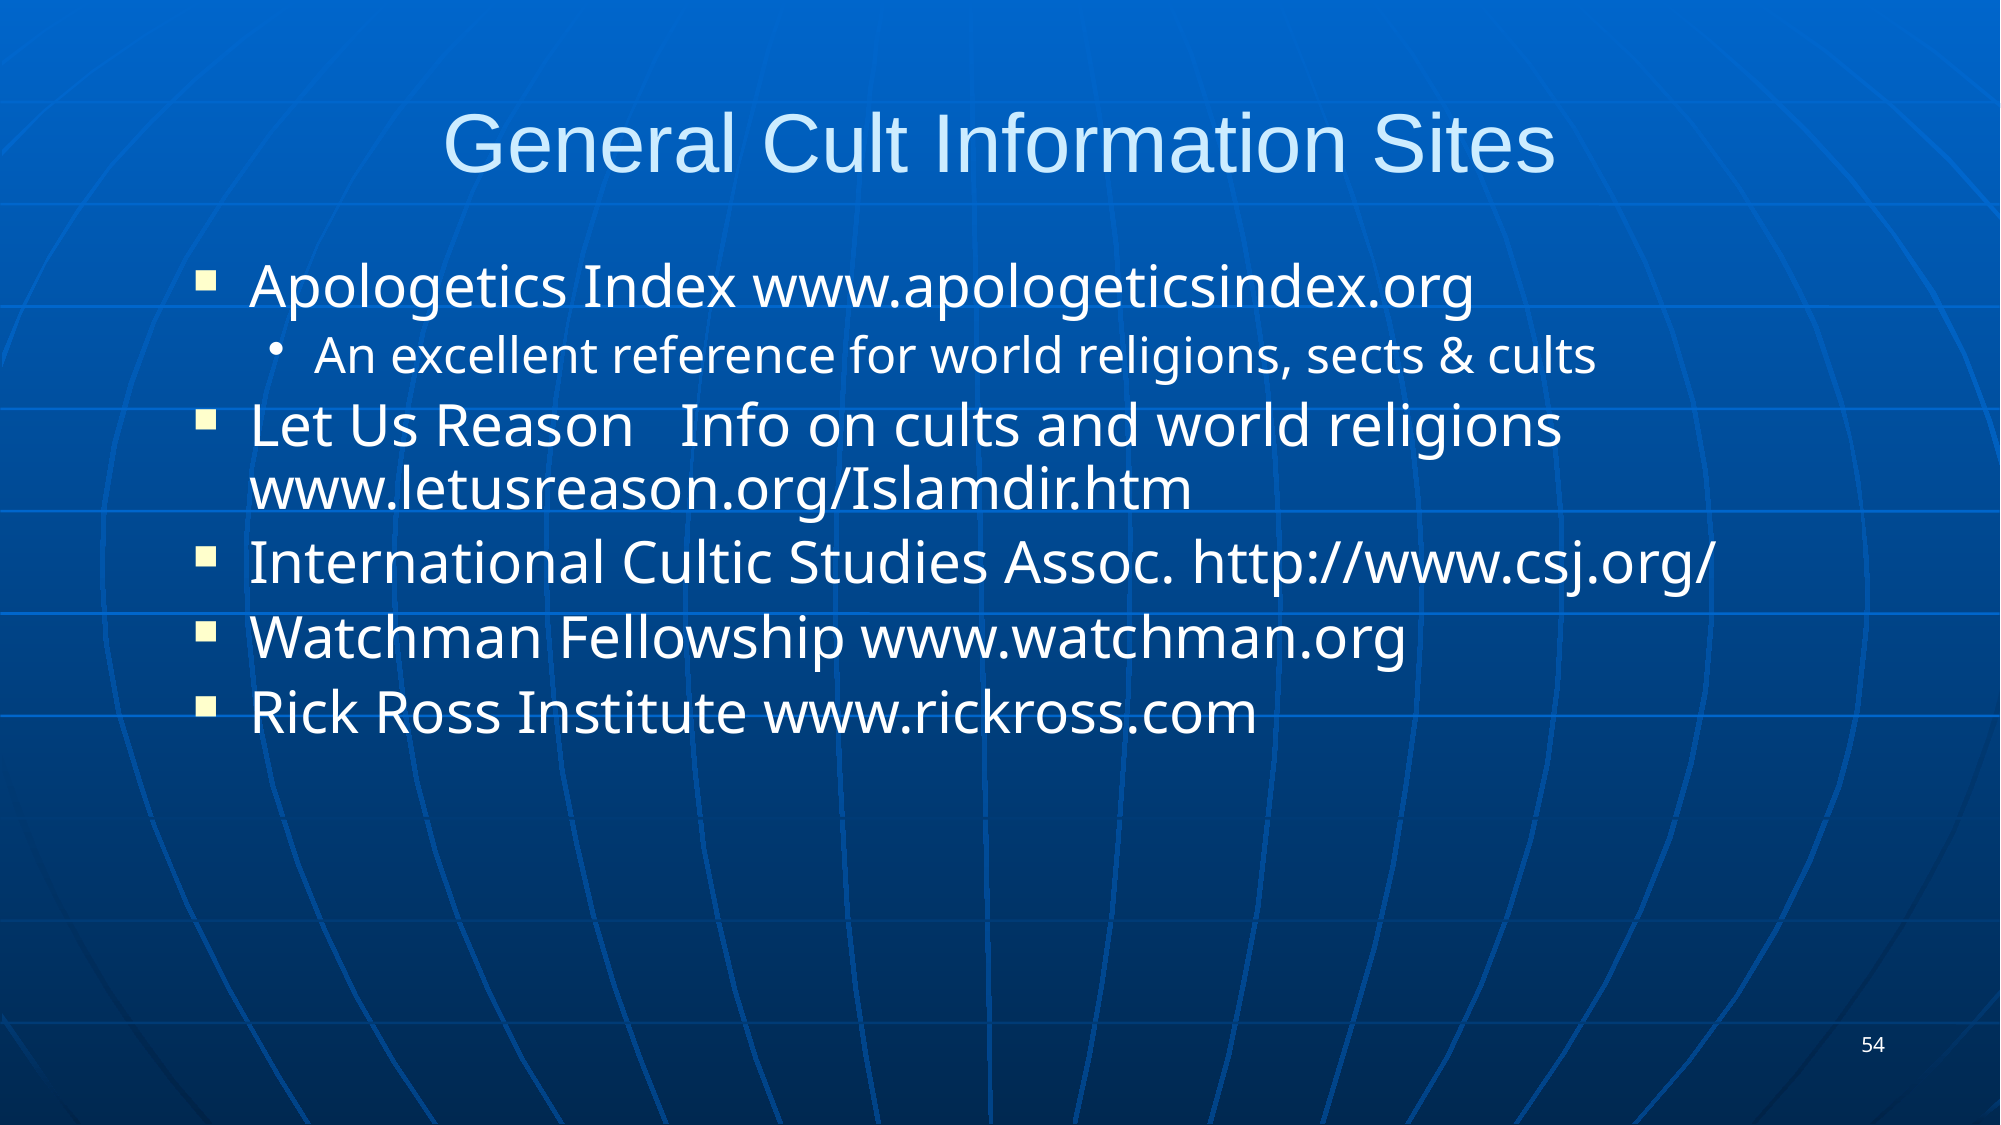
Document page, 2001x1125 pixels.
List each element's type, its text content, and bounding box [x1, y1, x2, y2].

slide_number 54 [1433, 1024, 1900, 1100]
list Apologetics Index www.apologeticsindex.org An excellent reference for world religions, sects & cults Let Us Reason Info on cults and world religions www.letusreason.org/Islamdir.htm International Cultic Studies Assoc. http://www.csj.org/ Watchman Fellowship www.watchman.org Rick Ross Institute www.rickross.com [177, 249, 1823, 1038]
title General Cult Information Sites [99, 45, 1900, 233]
